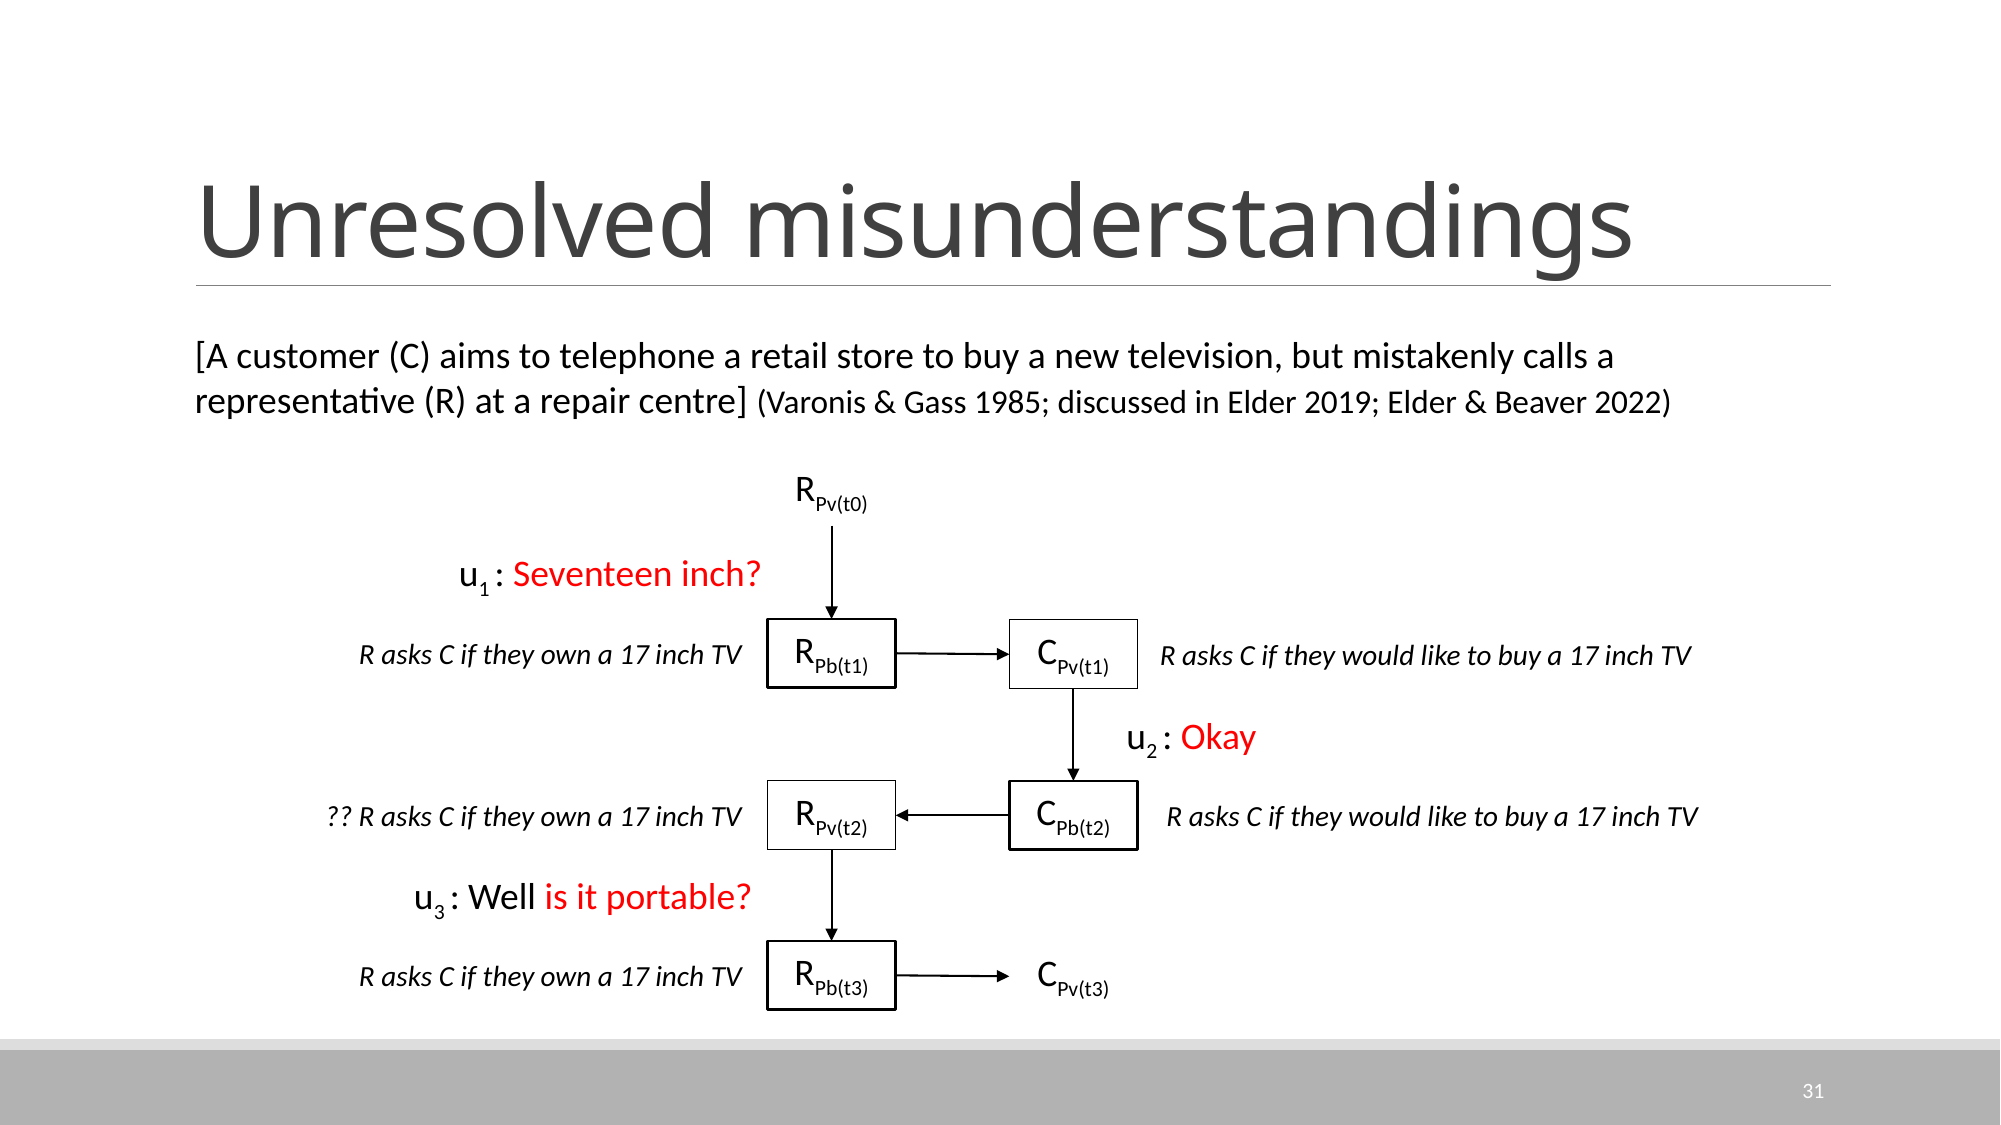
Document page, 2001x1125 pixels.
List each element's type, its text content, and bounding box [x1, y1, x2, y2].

title Unresolved misunderstandings [180, 47, 1830, 285]
text_box [A customer (C) aims to telephone a retail store to buy a new television, but mistakenly calls a representative (R) at a repair centre] (Varonis & Gass 1985; discussed in Elder 2019; Elder & Beaver 2022) [179, 323, 1830, 454]
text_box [0, 456, 1939, 1012]
slide_number 31 [1624, 1059, 1840, 1120]
